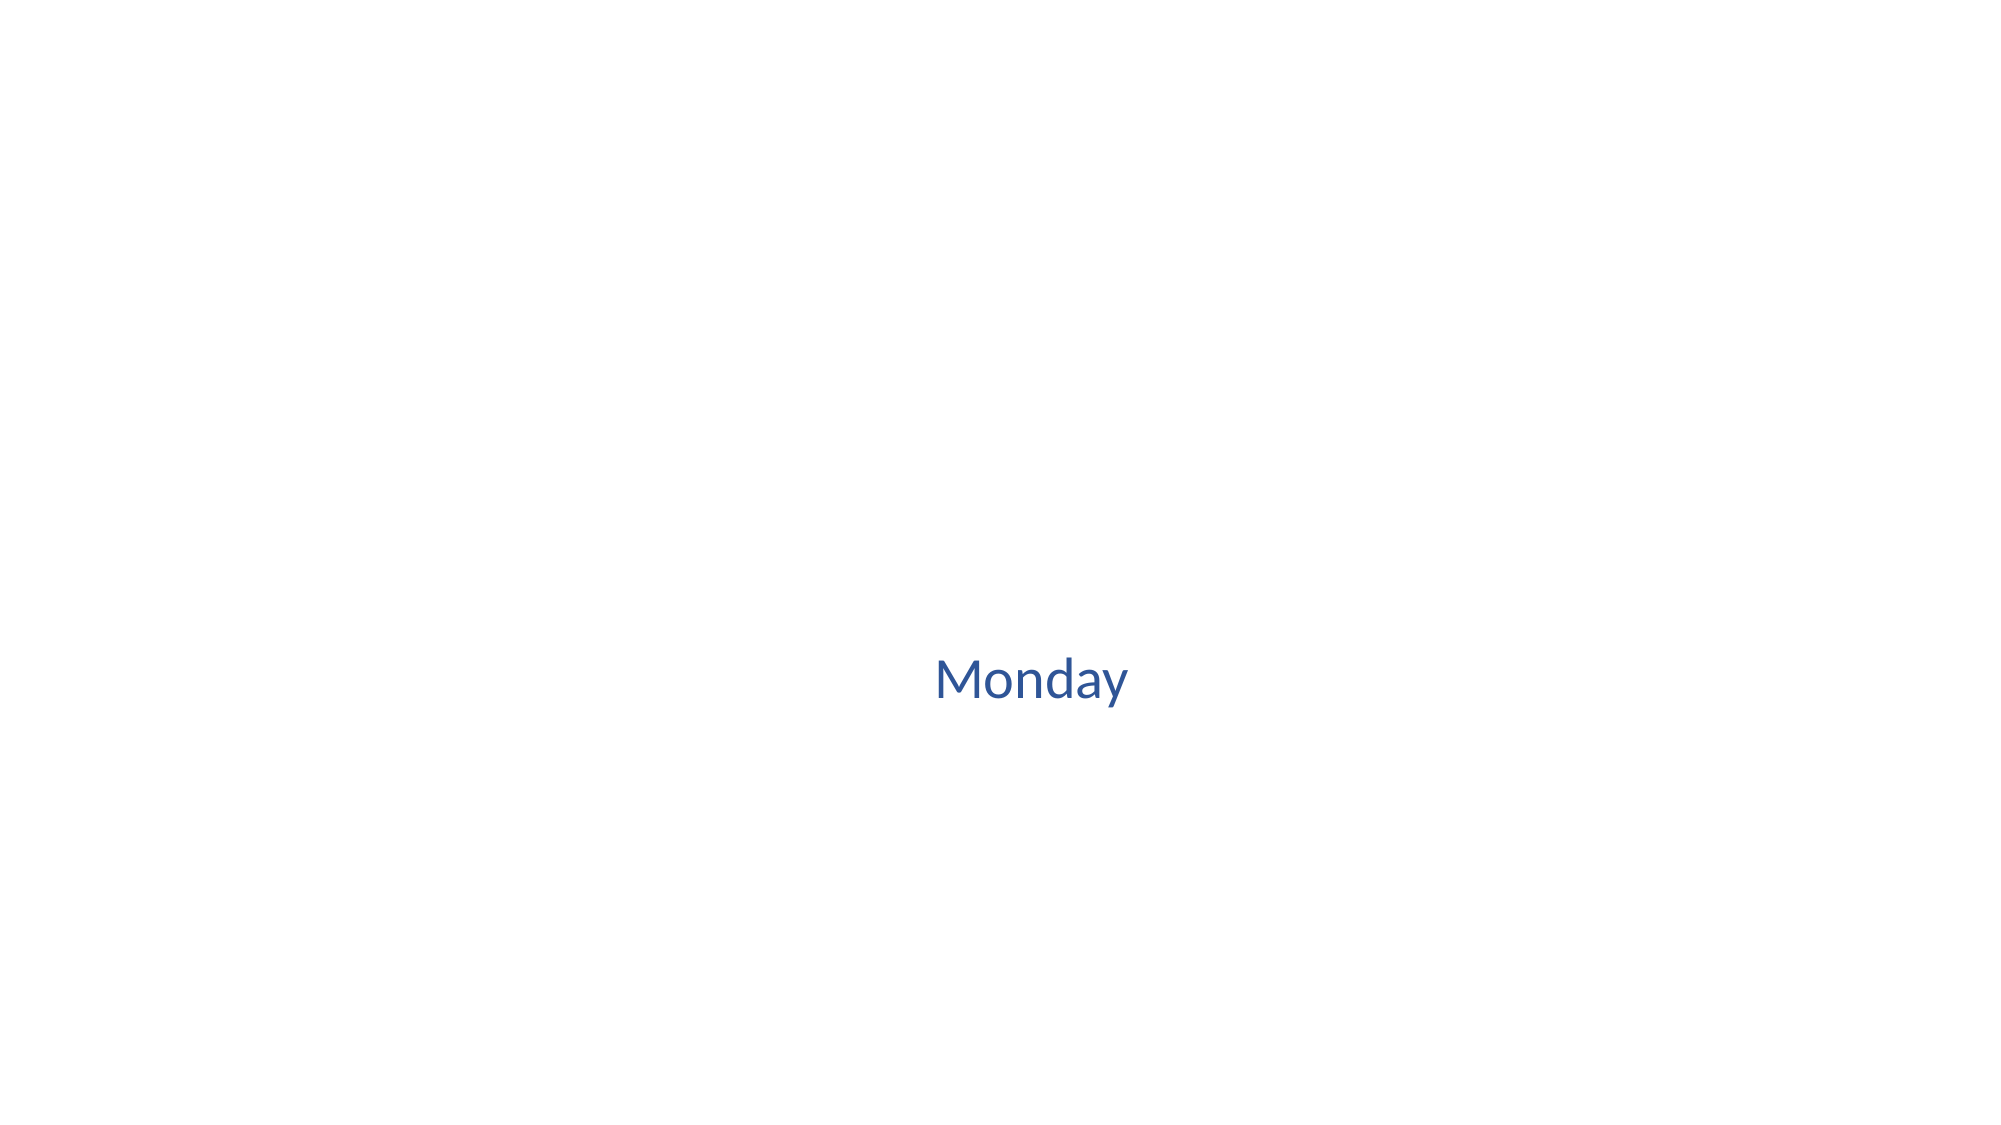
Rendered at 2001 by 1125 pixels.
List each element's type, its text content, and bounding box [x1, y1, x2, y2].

list Monday [137, 299, 1863, 1014]
